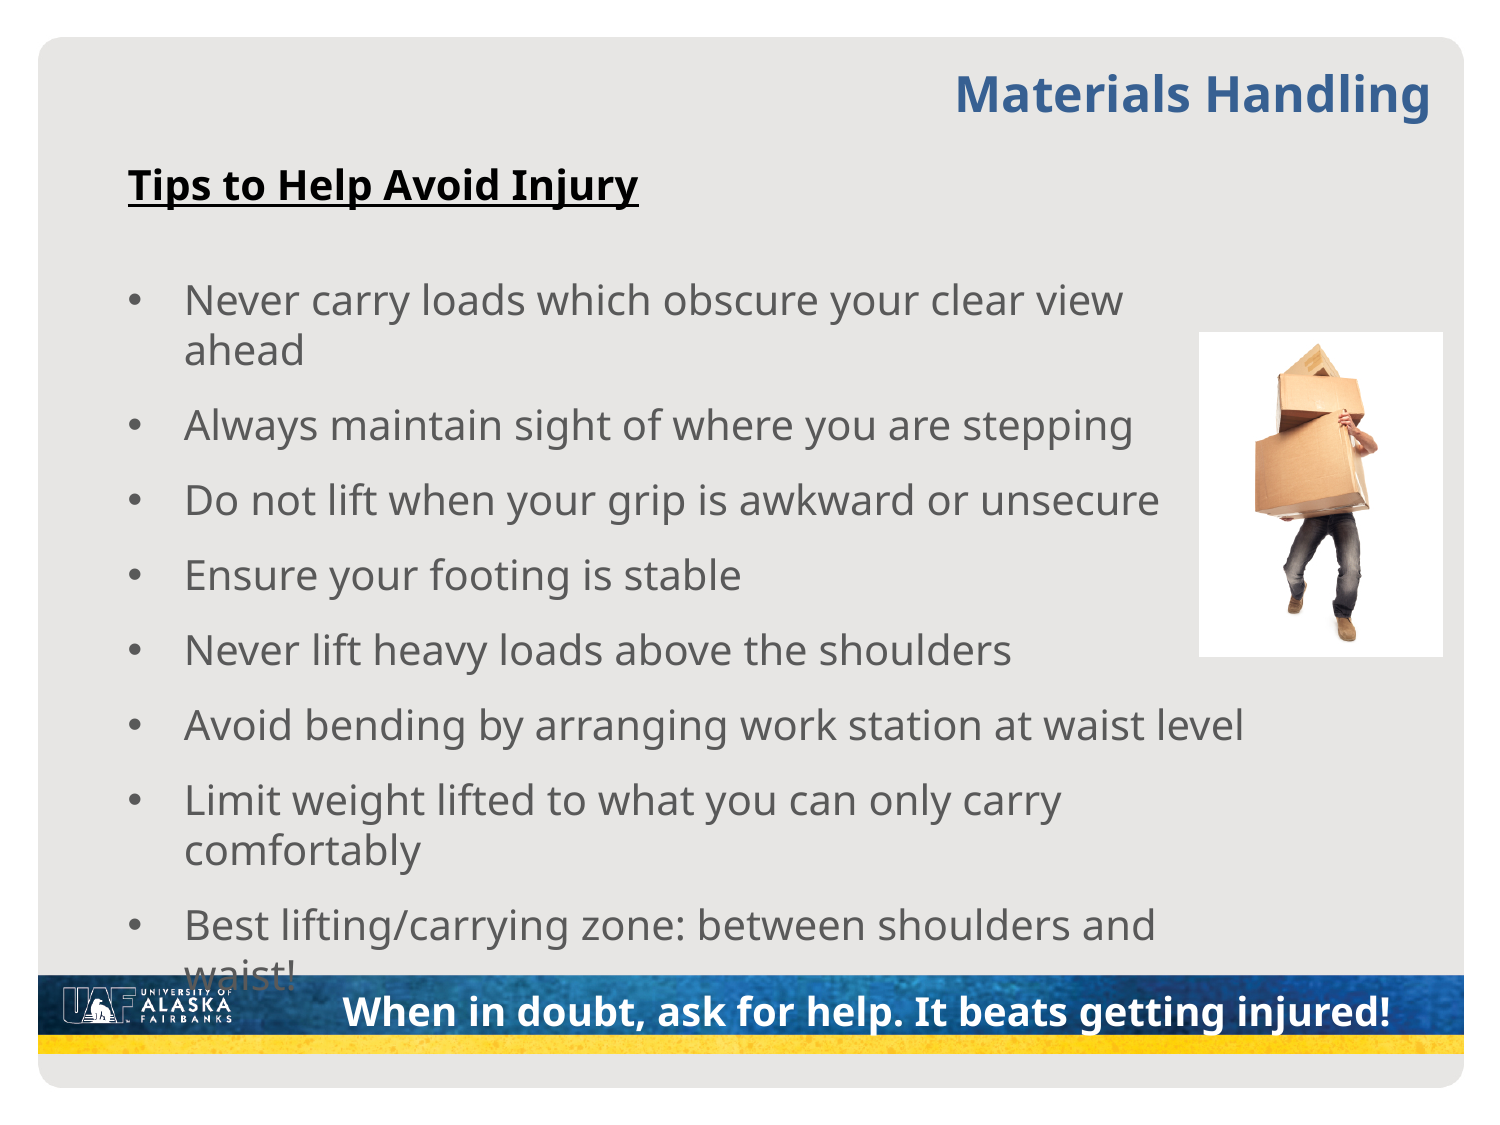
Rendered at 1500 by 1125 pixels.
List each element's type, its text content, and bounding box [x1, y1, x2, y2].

text_box When in doubt, ask for help. It beats getting injured! [290, 979, 1455, 1044]
title Materials Handling [782, 54, 1448, 165]
picture [0, 0, 1500, 1125]
text_box Tips to Help Avoid Injury Never carry loads which obscure your clear view ahead Always maintain sight of where you are stepping Do not lift when your grip is awkward or unsecure Ensure your footing is stable Never lift heavy loads above the shoulders Avoid bending by arranging work station at waist level Limit weight lifted to what you can only carry comfortably Best lifting/carrying zone: between shoulders and waist! [112, 151, 1270, 1007]
